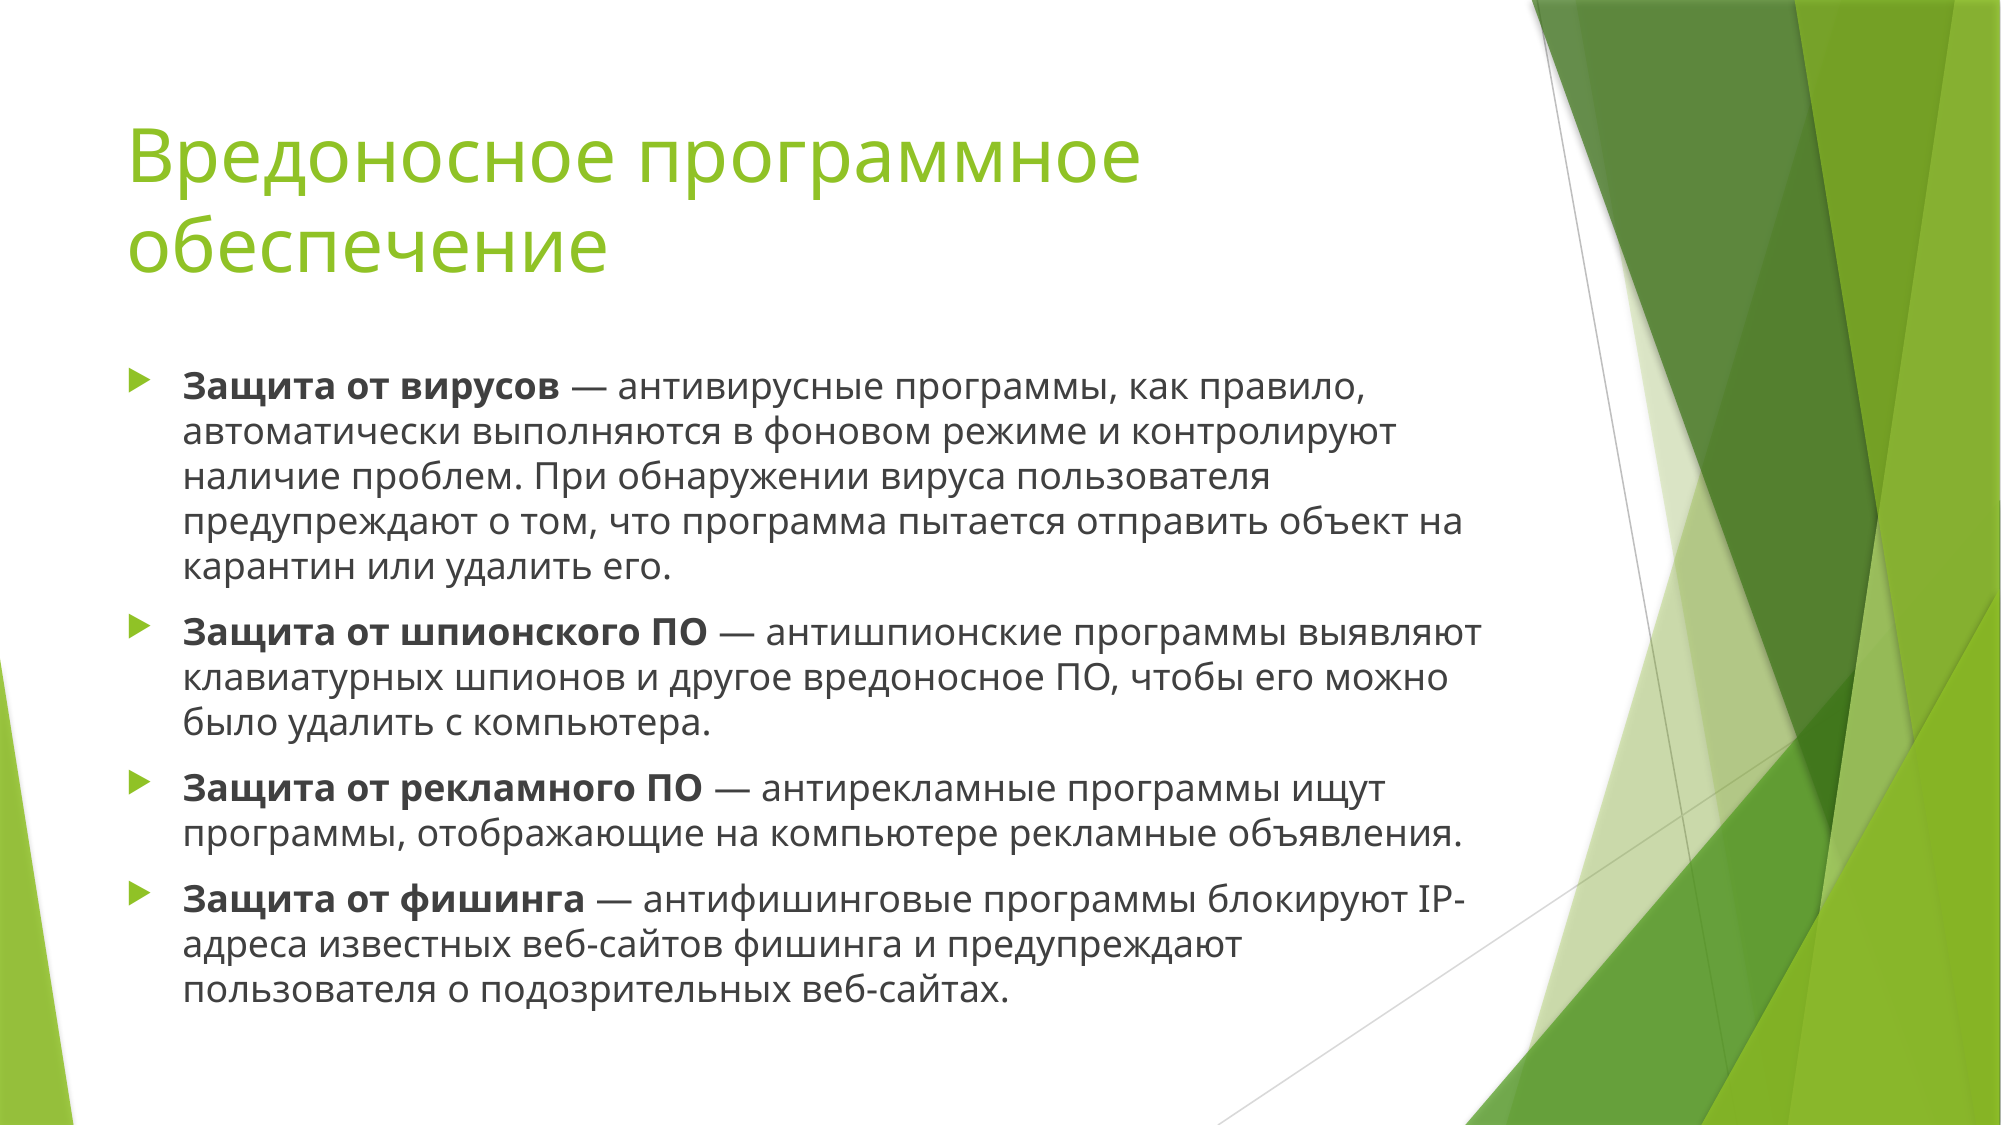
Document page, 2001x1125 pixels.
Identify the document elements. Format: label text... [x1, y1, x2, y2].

title Вредоносное программное обеспечение [111, 99, 1522, 317]
list Защита от вирусов — антивирусные программы, как правило, автоматически выполняются в фоновом режиме и контролируют наличие проблем. При обнаружении вируса пользователя предупреждают о том, что программа пытается отправить объект на карантин или удалить его. Защита от шпионского ПО — антишпионские программы выявляют клавиатурных шпионов и другое вредоносное ПО, чтобы его можно было удалить с компьютера. Защита от рекламного ПО — антирекламные программы ищут программы, отображающие на компьютере рекламные объявления. Защита от фишинга — антифишинговые программы блокируют IP-адреса известных веб-сайтов фишинга и предупреждают пользователя о подозрительных веб-сайтах. [111, 354, 1522, 992]
